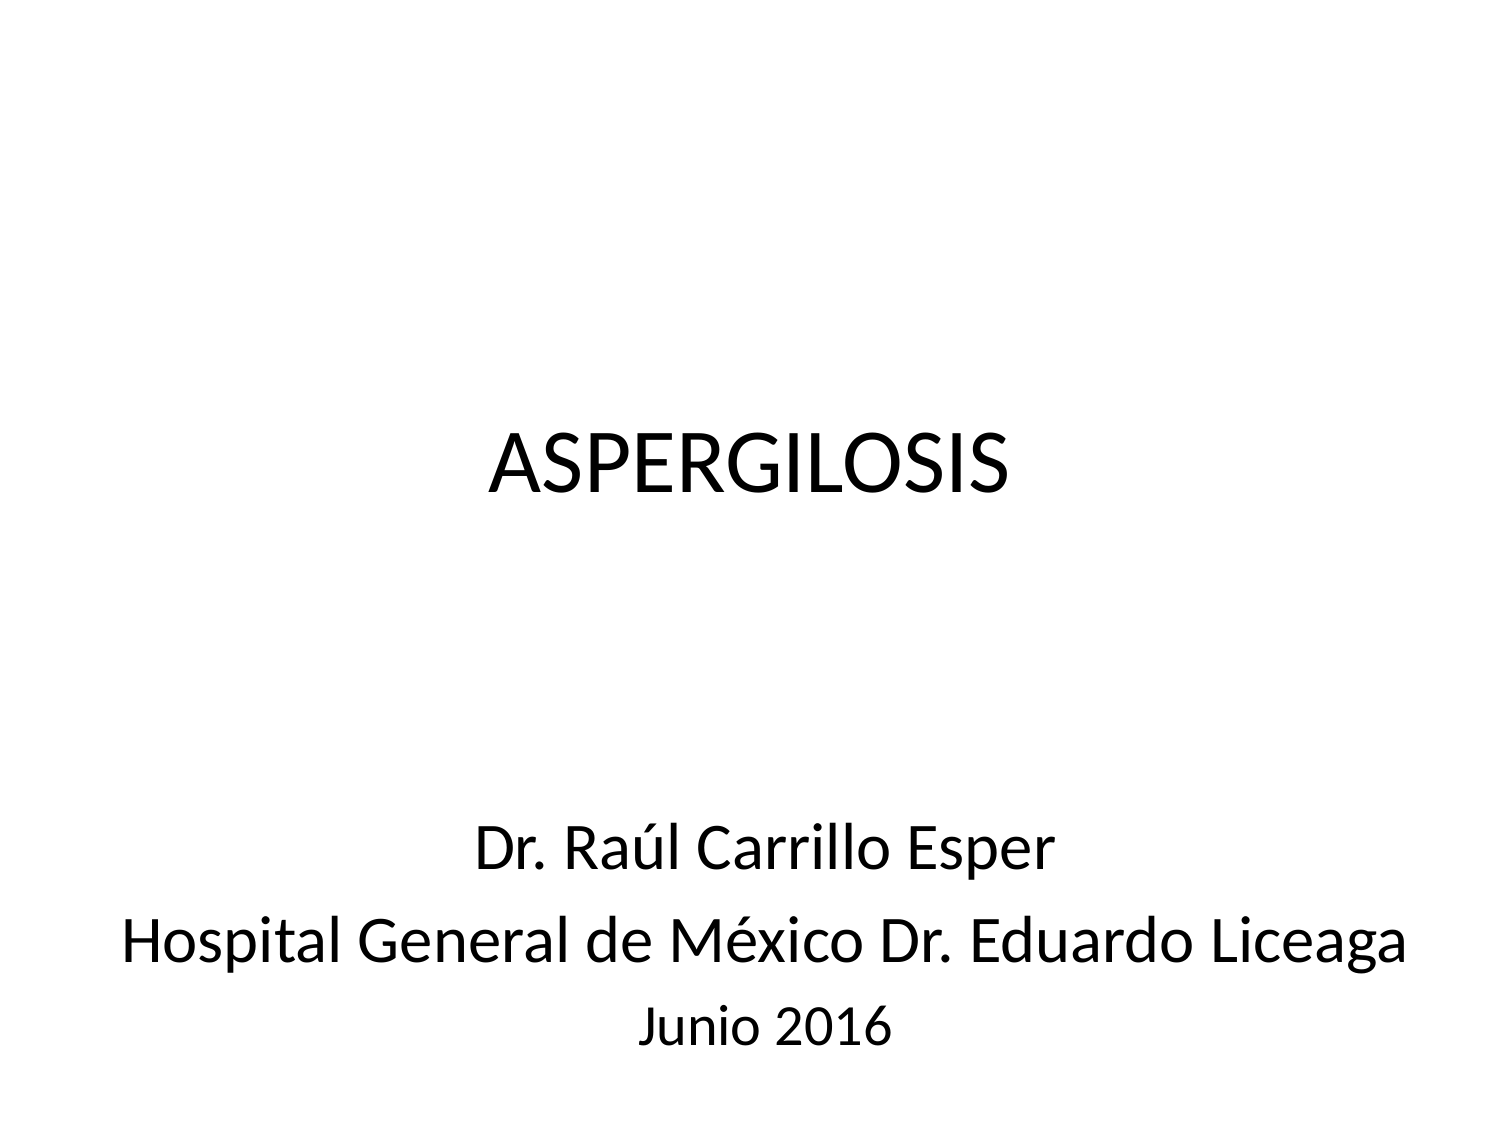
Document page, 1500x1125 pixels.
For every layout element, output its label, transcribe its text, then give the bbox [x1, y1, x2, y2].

subtitle Dr. Raúl Carrillo Esper Hospital General de México Dr. Eduardo Liceaga Junio 2016 [71, 795, 1460, 1083]
title ASPERGILOSIS [112, 335, 1388, 577]
